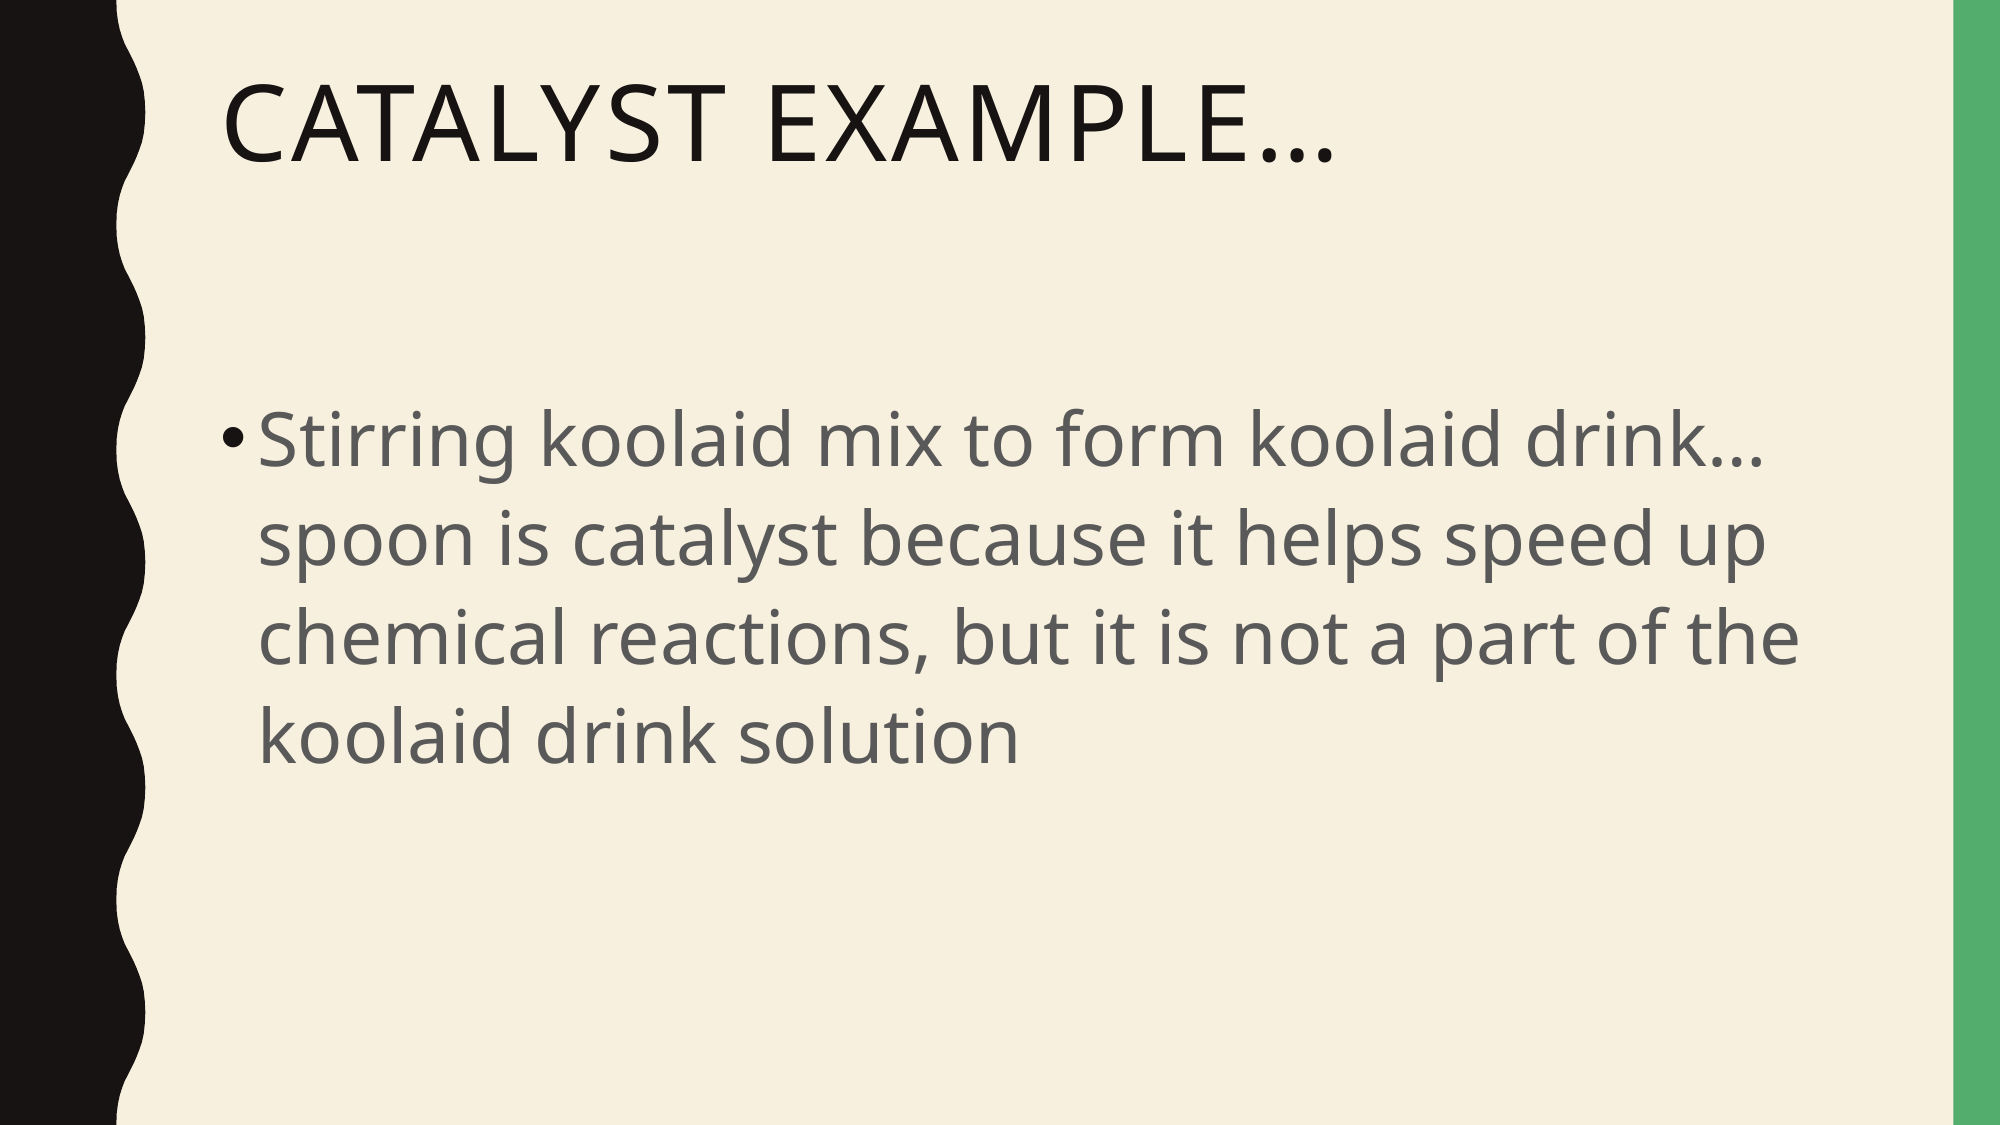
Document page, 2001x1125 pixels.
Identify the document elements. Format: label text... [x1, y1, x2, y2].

list Stirring koolaid mix to form koolaid drink… spoon is catalyst because it helps speed up chemical reactions, but it is not a part of the koolaid drink solution [205, 375, 1875, 965]
title catalyst example… [205, 62, 1875, 308]
